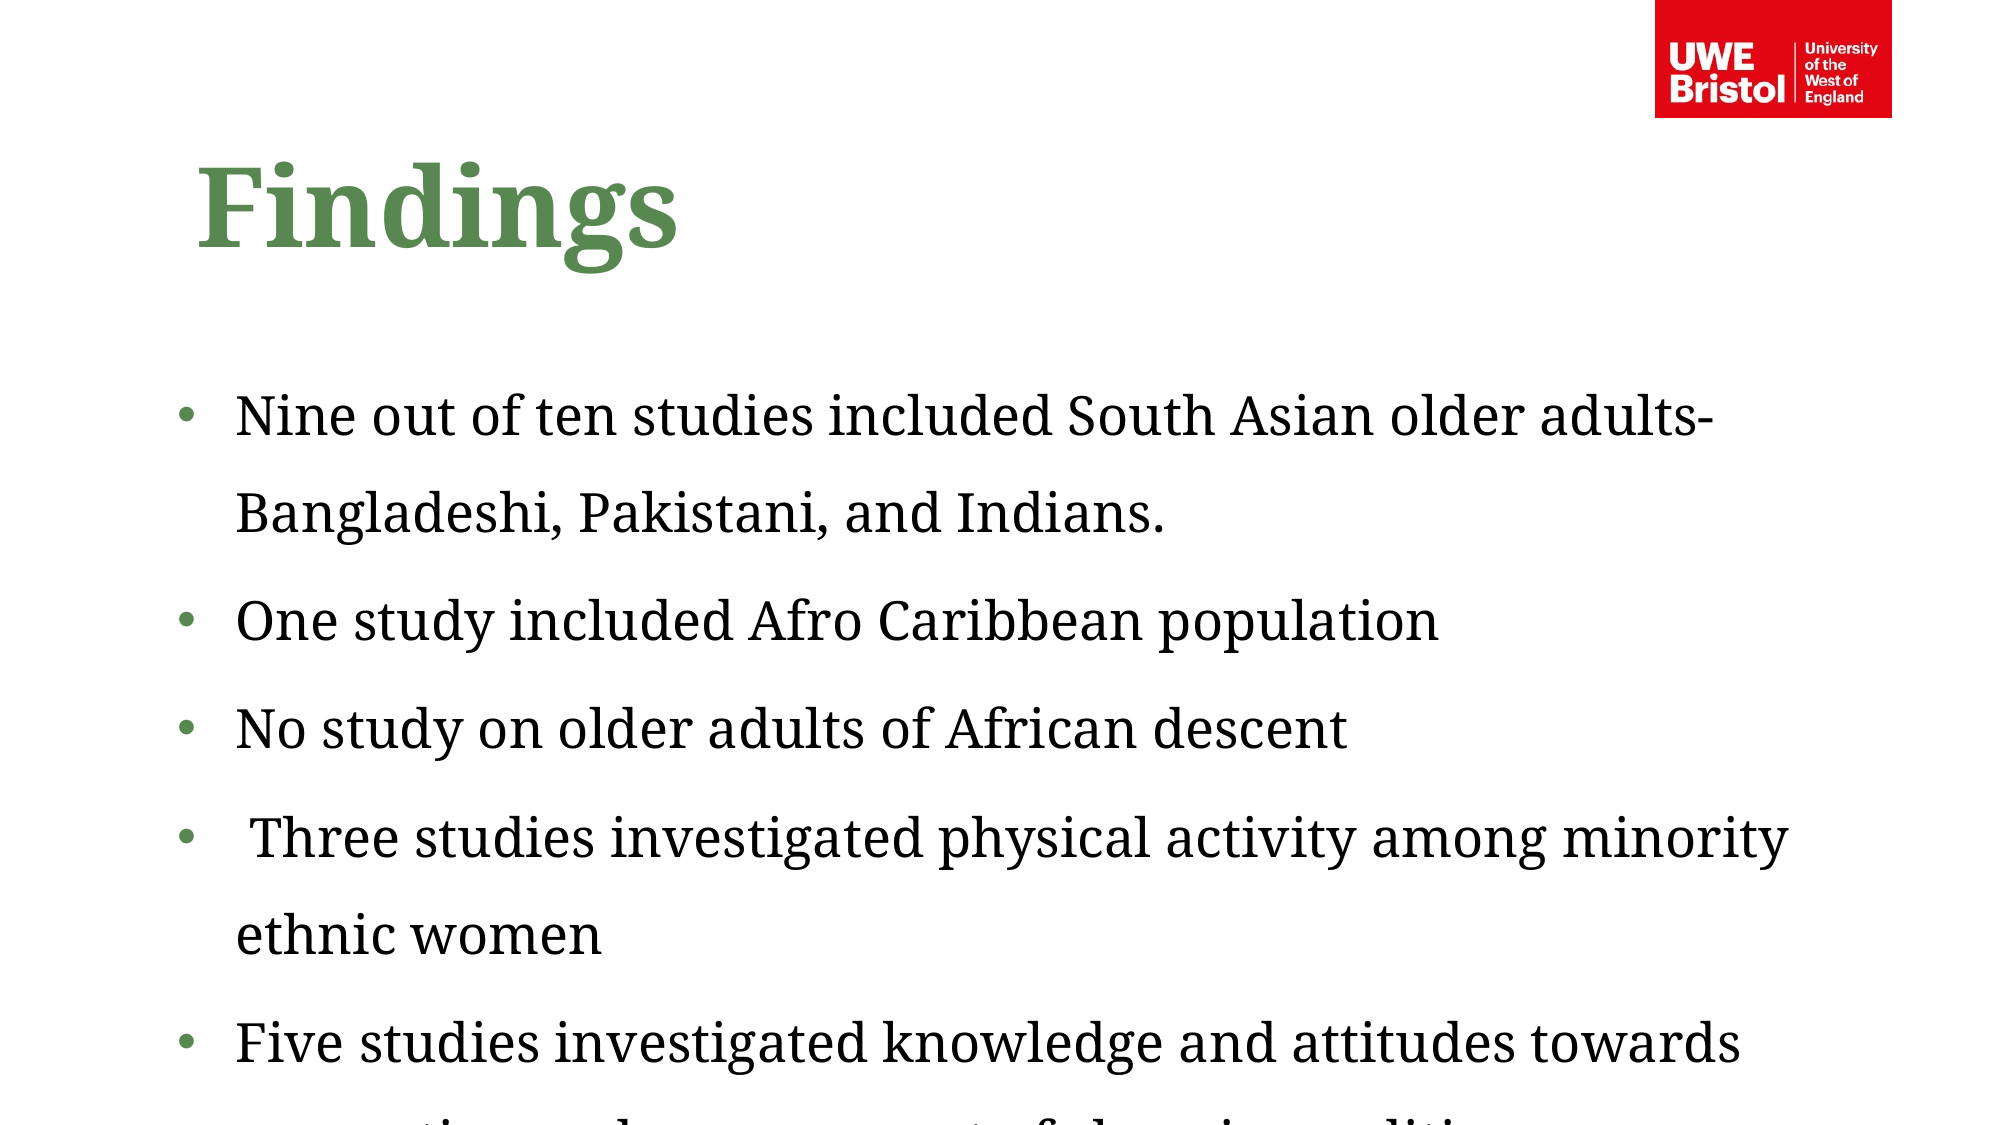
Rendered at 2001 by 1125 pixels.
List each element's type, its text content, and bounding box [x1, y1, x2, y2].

list Findings [196, 153, 1656, 260]
list Nine out of ten studies included South Asian older adults- Bangladeshi, Pakistani, and Indians. One study included Afro Caribbean population No study on older adults of African descent Three studies investigated physical activity among minority ethnic women Five studies investigated knowledge and attitudes towards prevention and management of chronic conditions [162, 340, 1825, 1097]
picture [1655, 0, 1892, 118]
